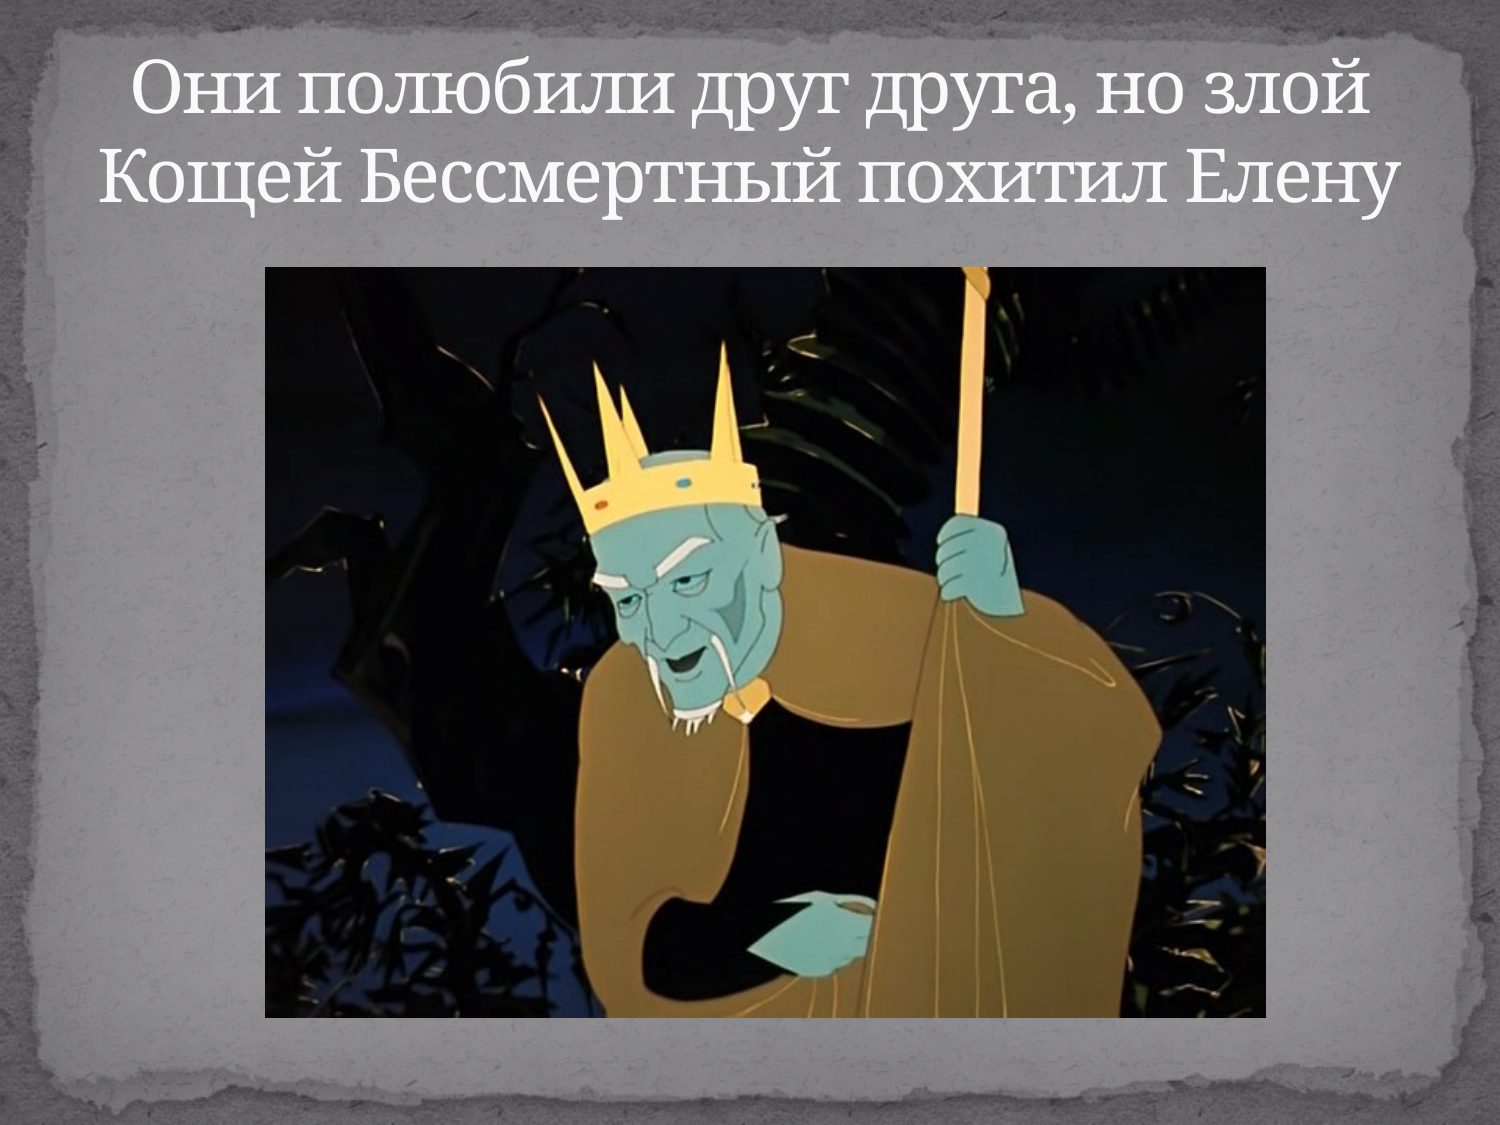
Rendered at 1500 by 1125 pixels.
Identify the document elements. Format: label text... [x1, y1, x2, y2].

picture [265, 267, 1266, 1018]
title Они полюбили друг друга, но злой Кощей Бессмертный похитил Елену [74, 24, 1425, 225]
